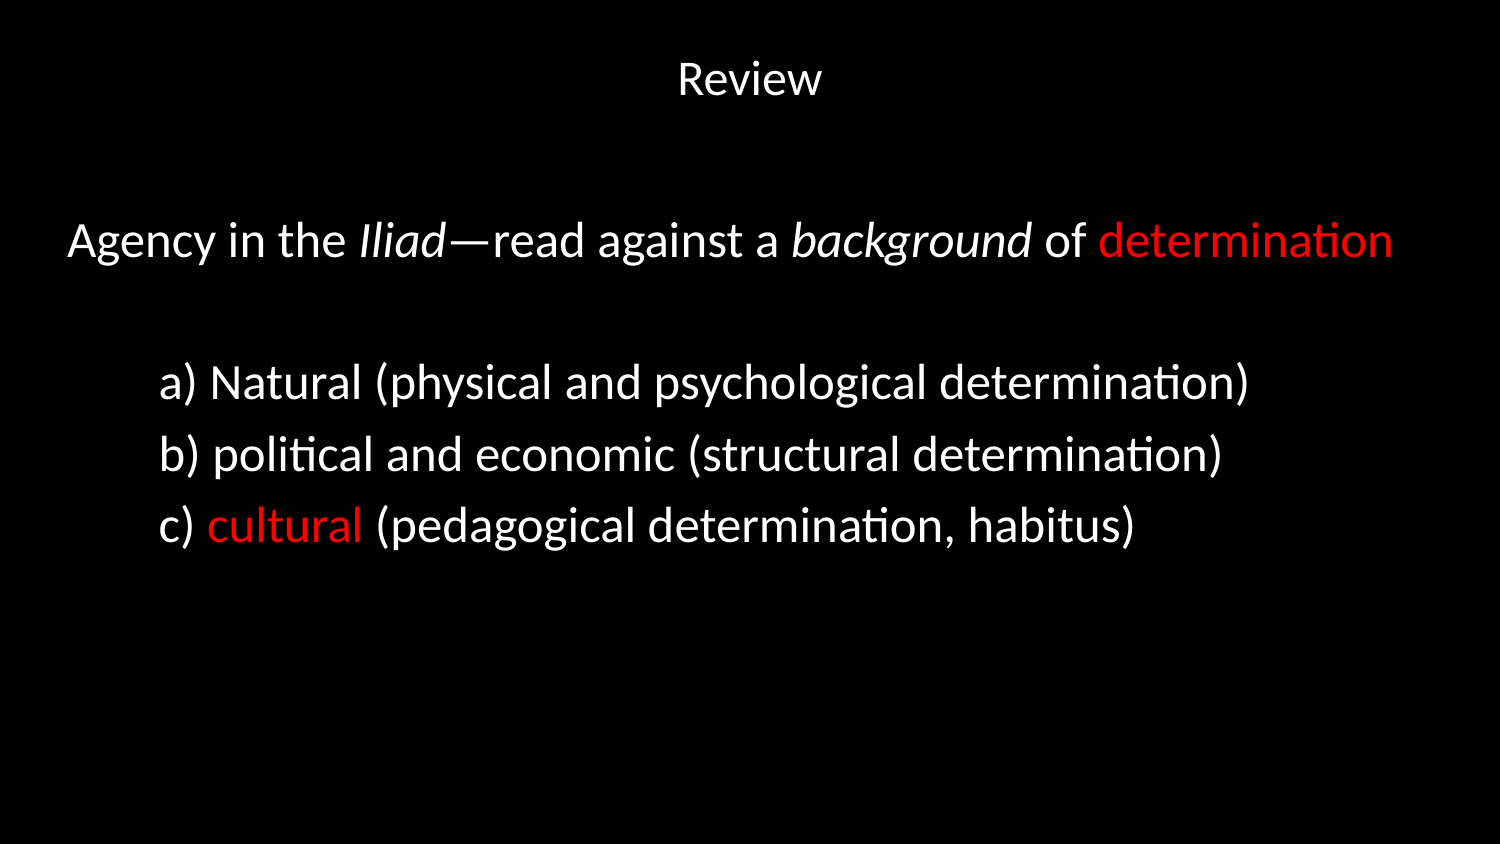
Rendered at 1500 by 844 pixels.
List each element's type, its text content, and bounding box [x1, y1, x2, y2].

list Agency in the Iliad—read against a background of determination a) Natural (physical and psychological determination) b) political and economic (structural determination) c) cultural (pedagogical determination, habitus) [52, 131, 1425, 825]
title Review [75, 33, 1425, 117]
